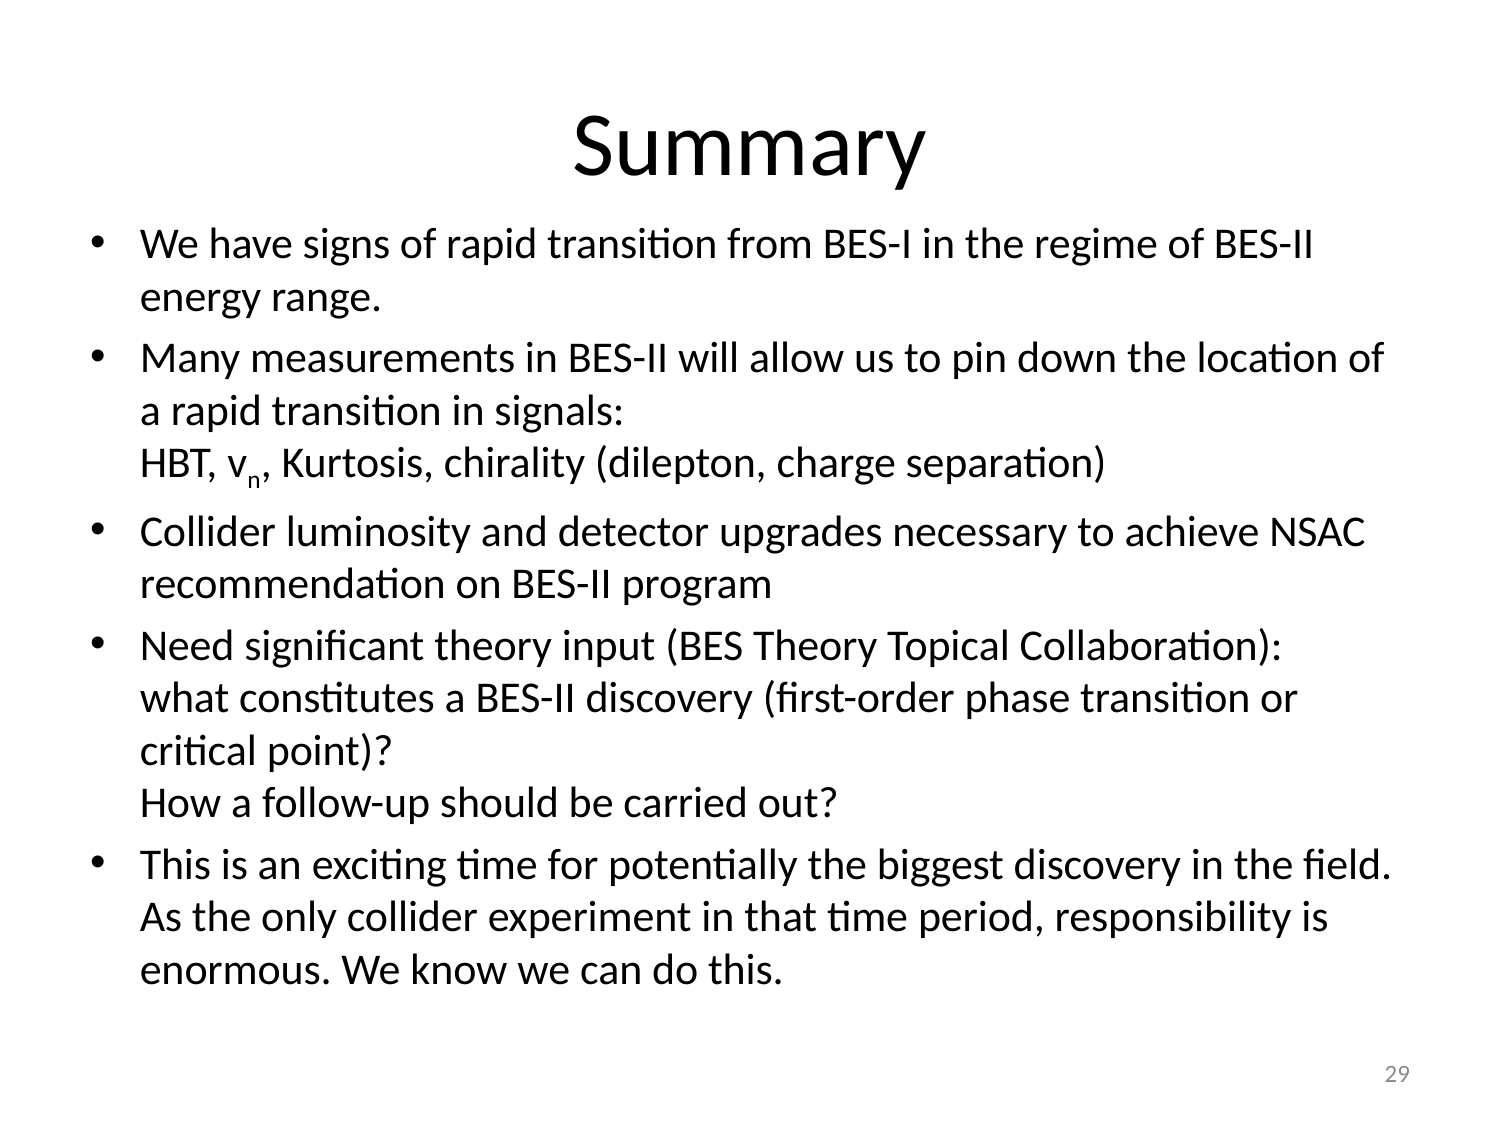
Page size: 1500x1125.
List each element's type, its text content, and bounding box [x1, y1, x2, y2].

title Summary [75, 45, 1425, 207]
list We have signs of rapid transition from BES-I in the regime of BES-II energy range. Many measurements in BES-II will allow us to pin down the location of a rapid transition in signals: HBT, vn, Kurtosis, chirality (dilepton, charge separation) Collider luminosity and detector upgrades necessary to achieve NSAC recommendation on BES-II program Need significant theory input (BES Theory Topical Collaboration): what constitutes a BES-II discovery (first-order phase transition or critical point)? How a follow-up should be carried out? This is an exciting time for potentially the biggest discovery in the field. As the only collider experiment in that time period, responsibility is enormous. We know we can do this. [75, 207, 1425, 1113]
slide_number 29 [1074, 1042, 1425, 1103]
